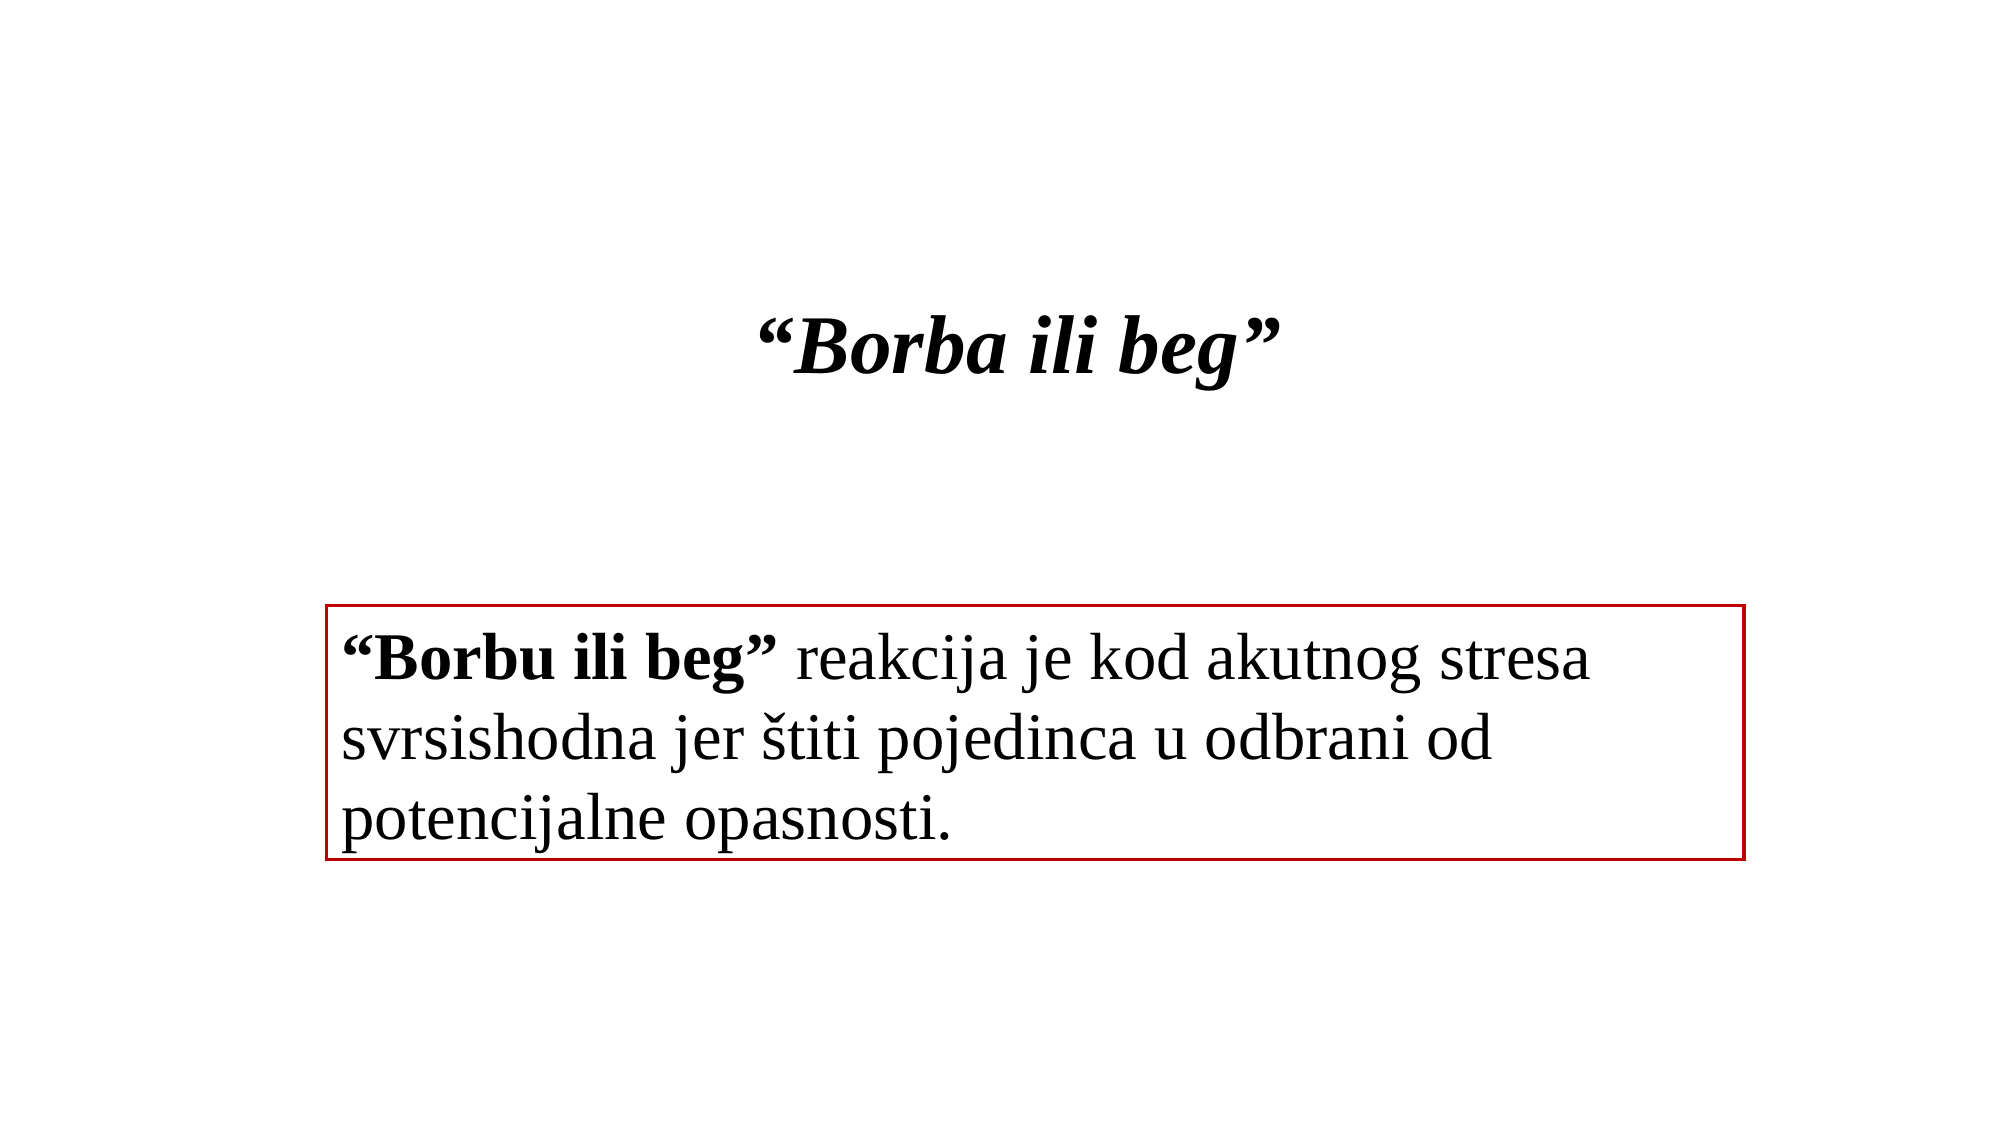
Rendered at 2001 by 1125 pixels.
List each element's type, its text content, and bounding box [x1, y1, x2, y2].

text_box “Borbu ili beg” reakcija je kod akutnog stresa svrsishodna jer štiti pojedinca u odbrani od potencijalne opasnosti. [326, 604, 1745, 861]
text_box “Borba ili beg” [738, 283, 1297, 398]
